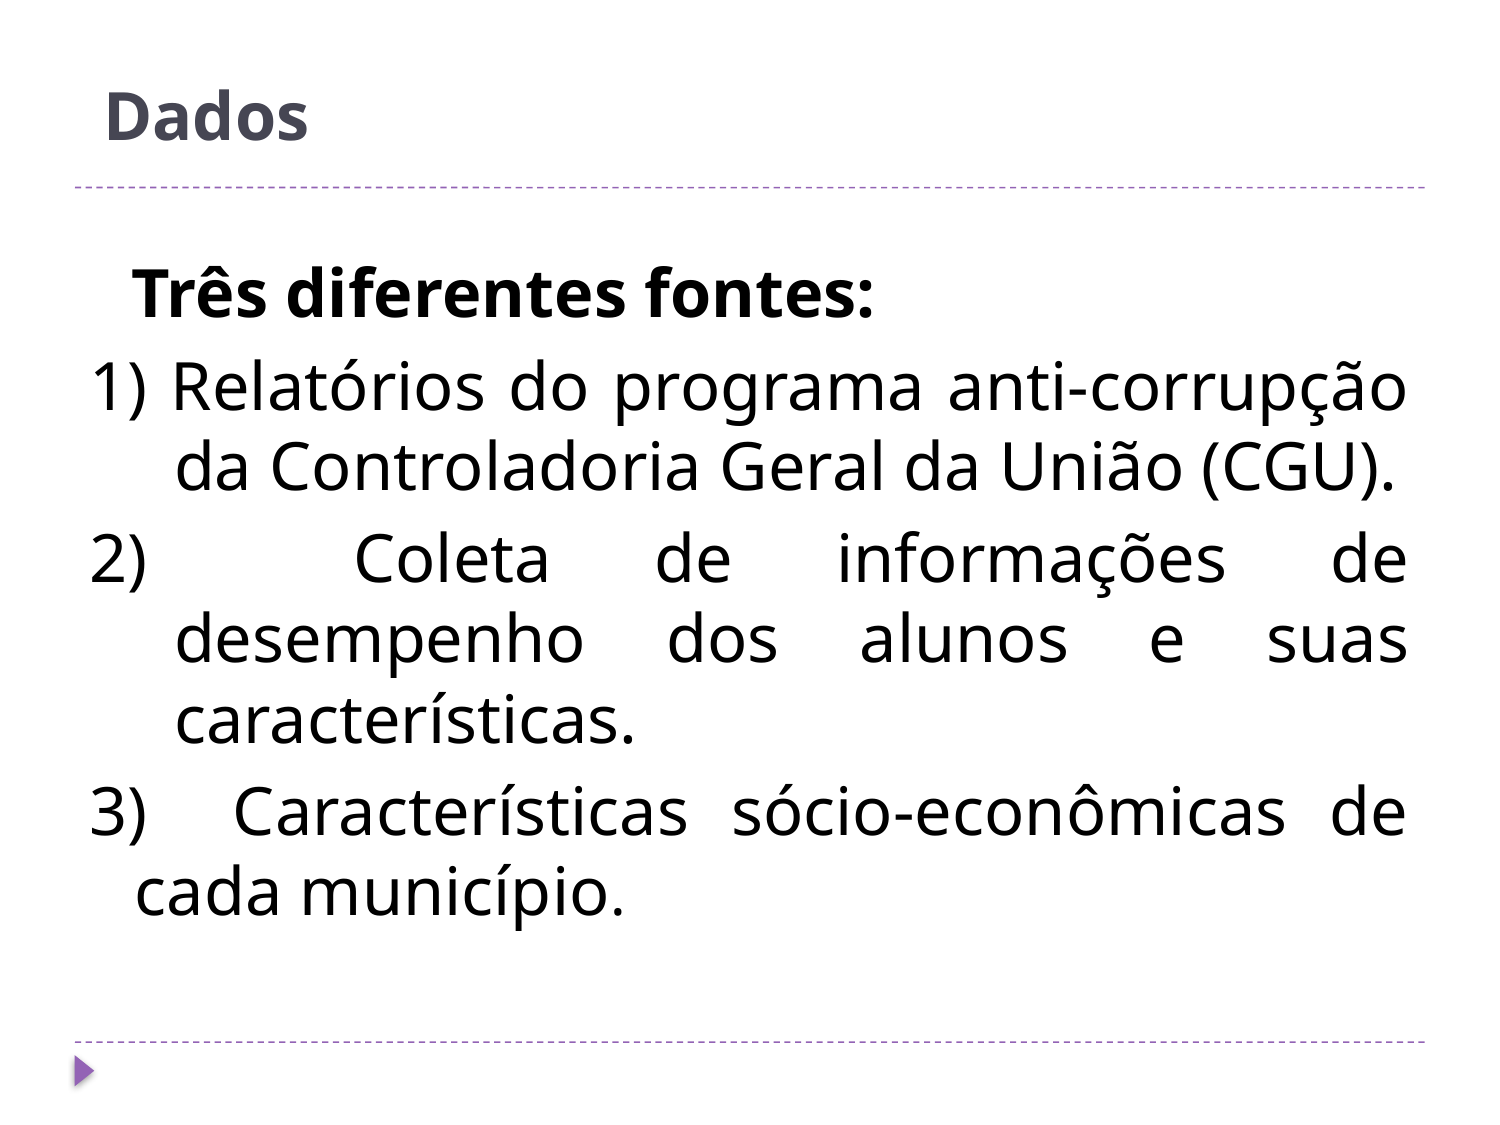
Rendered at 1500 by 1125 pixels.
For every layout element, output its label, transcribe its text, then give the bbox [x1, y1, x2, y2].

list Três diferentes fontes: 1) Relatórios do programa anti-corrupção da Controladoria Geral da União (CGU). 2) Coleta de informações de desempenho dos alunos e suas características. 3) Características sócio-econômicas de cada município. [75, 243, 1425, 1047]
title Dados [88, 42, 1439, 161]
